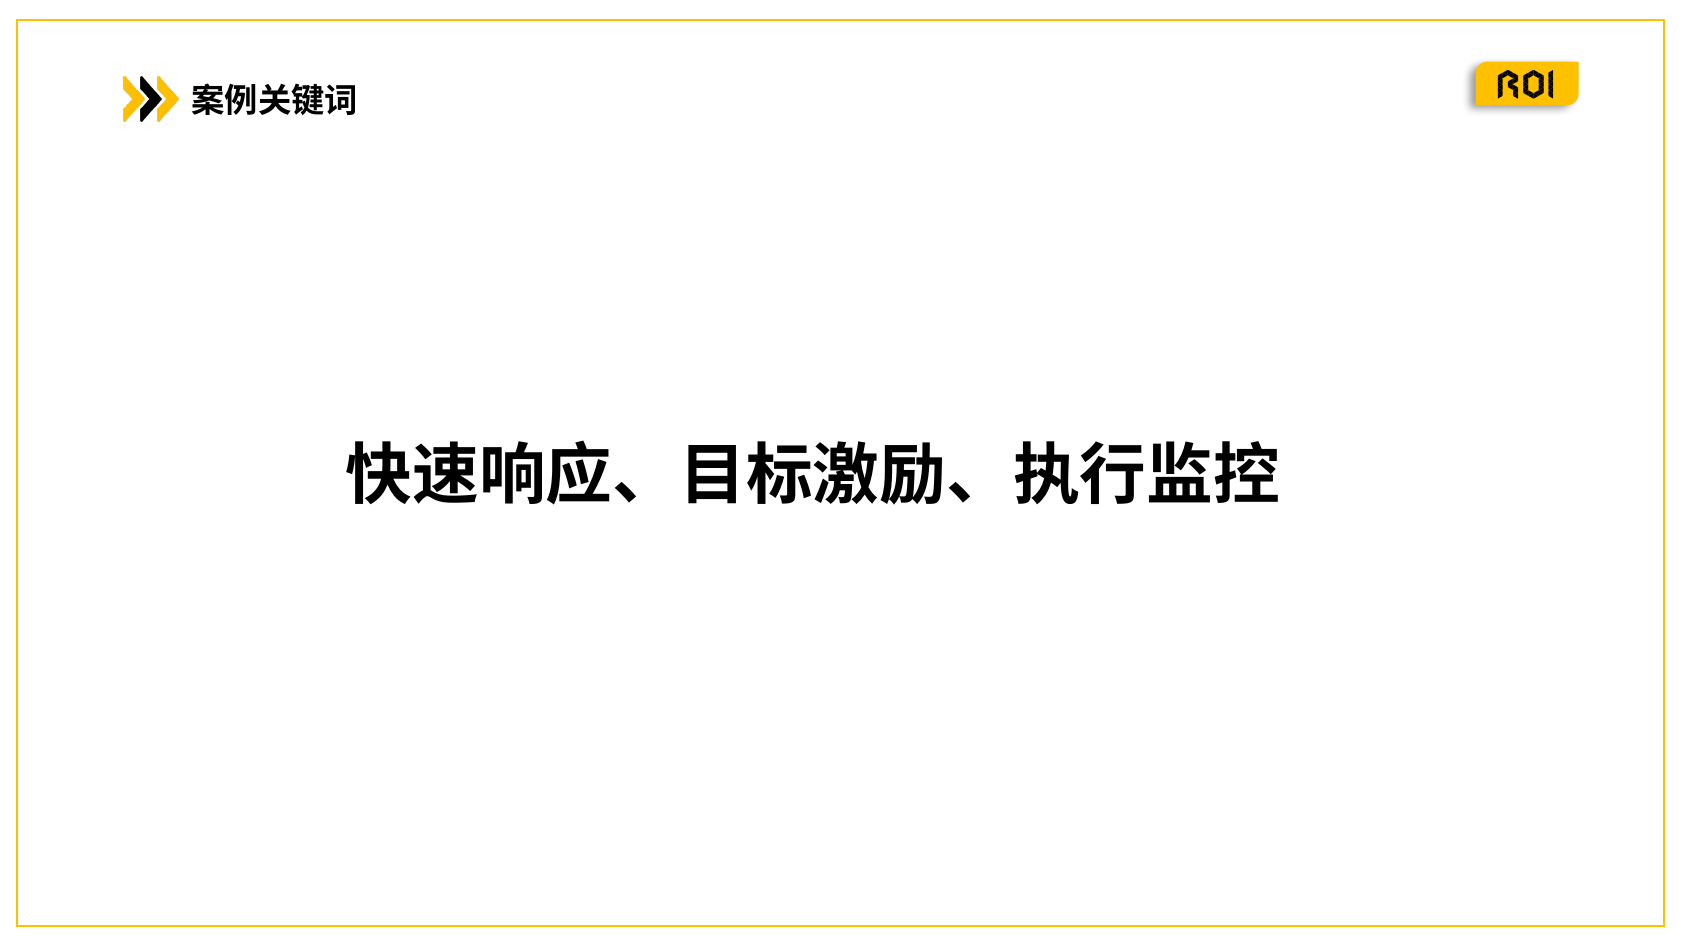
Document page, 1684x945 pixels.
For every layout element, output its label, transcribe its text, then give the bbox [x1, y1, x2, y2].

text_box [16, 19, 1665, 927]
text_box 快速响应、目标激励、执行监控 [331, 424, 1296, 520]
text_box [123, 76, 180, 122]
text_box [1475, 61, 1579, 106]
